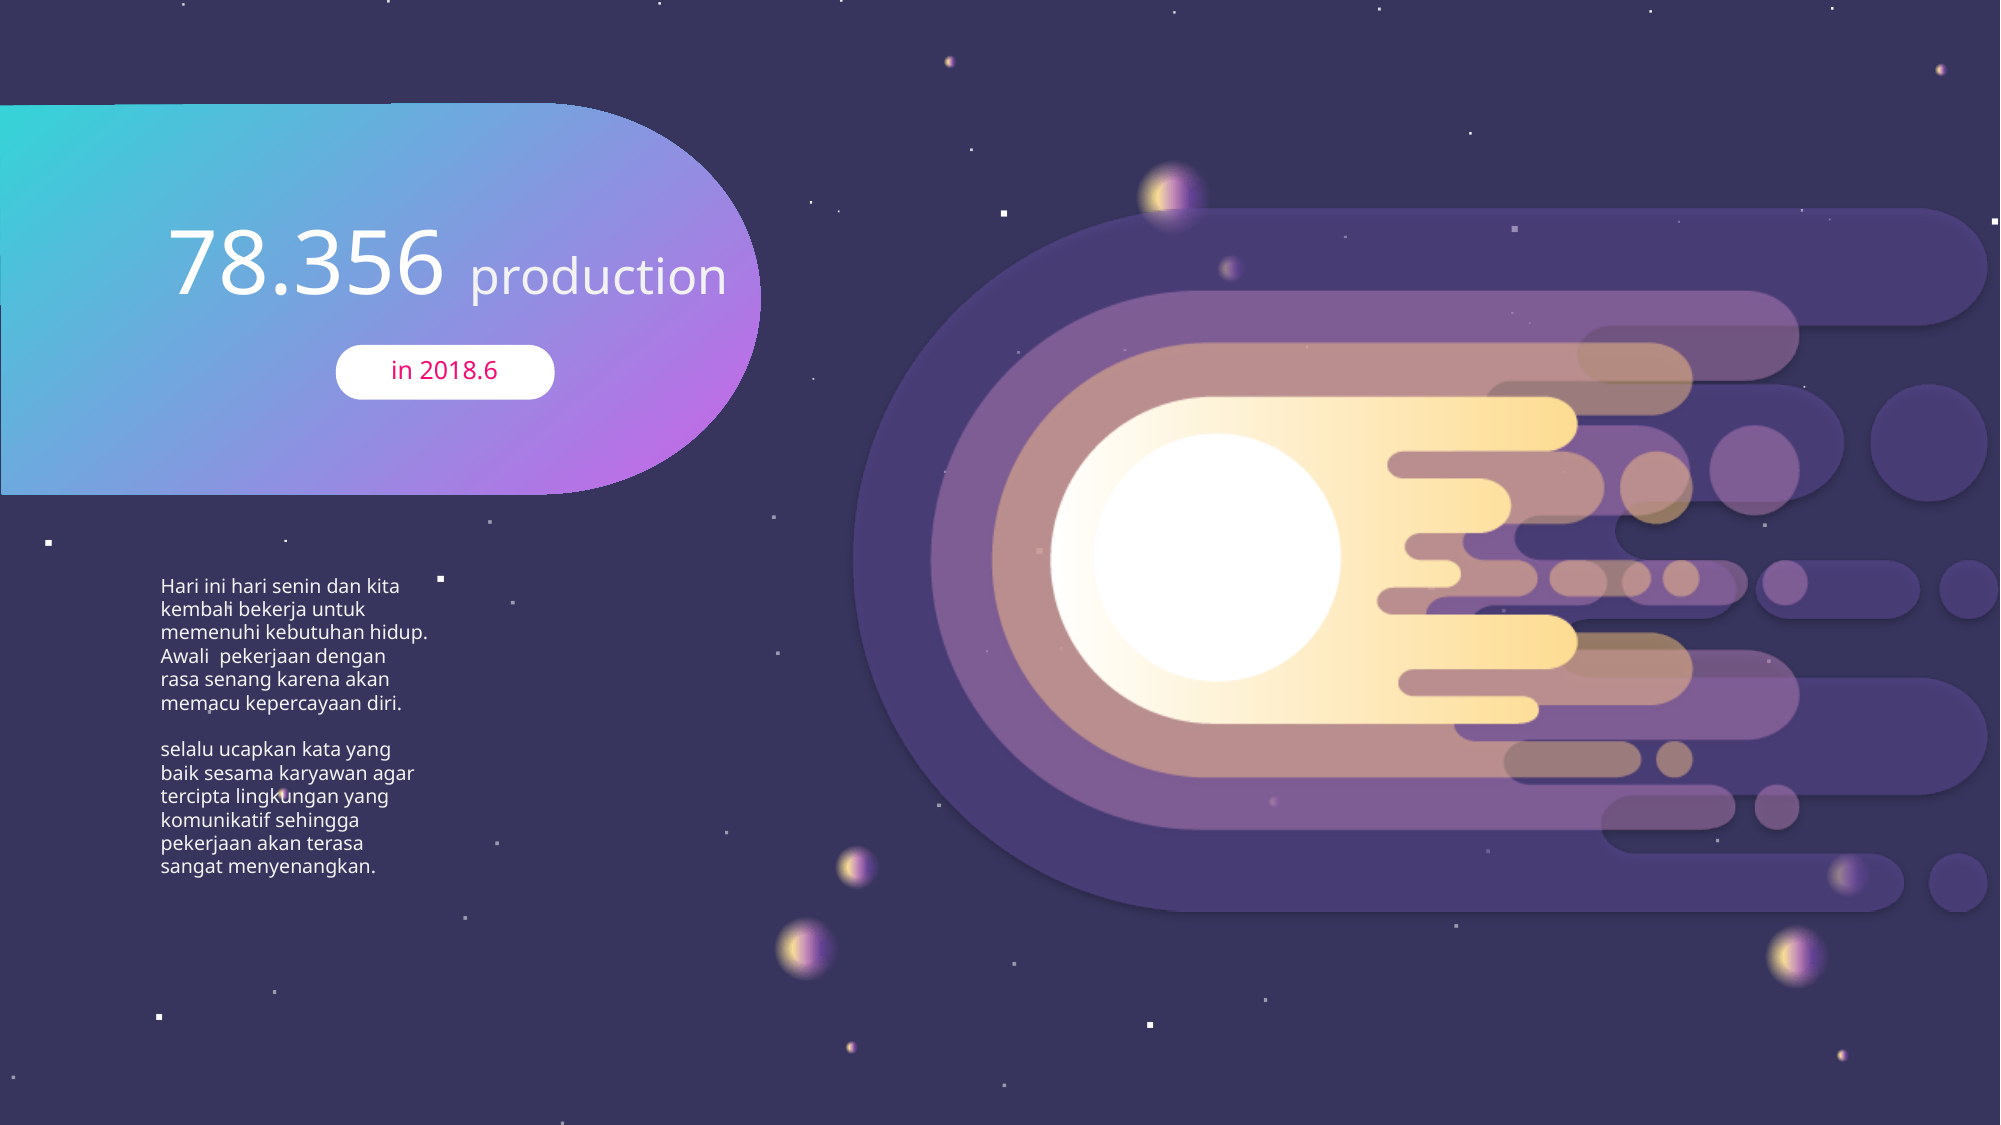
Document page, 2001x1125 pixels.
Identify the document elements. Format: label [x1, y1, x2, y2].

text_box [159, 197, 738, 400]
picture [0, 0, 2000, 1125]
